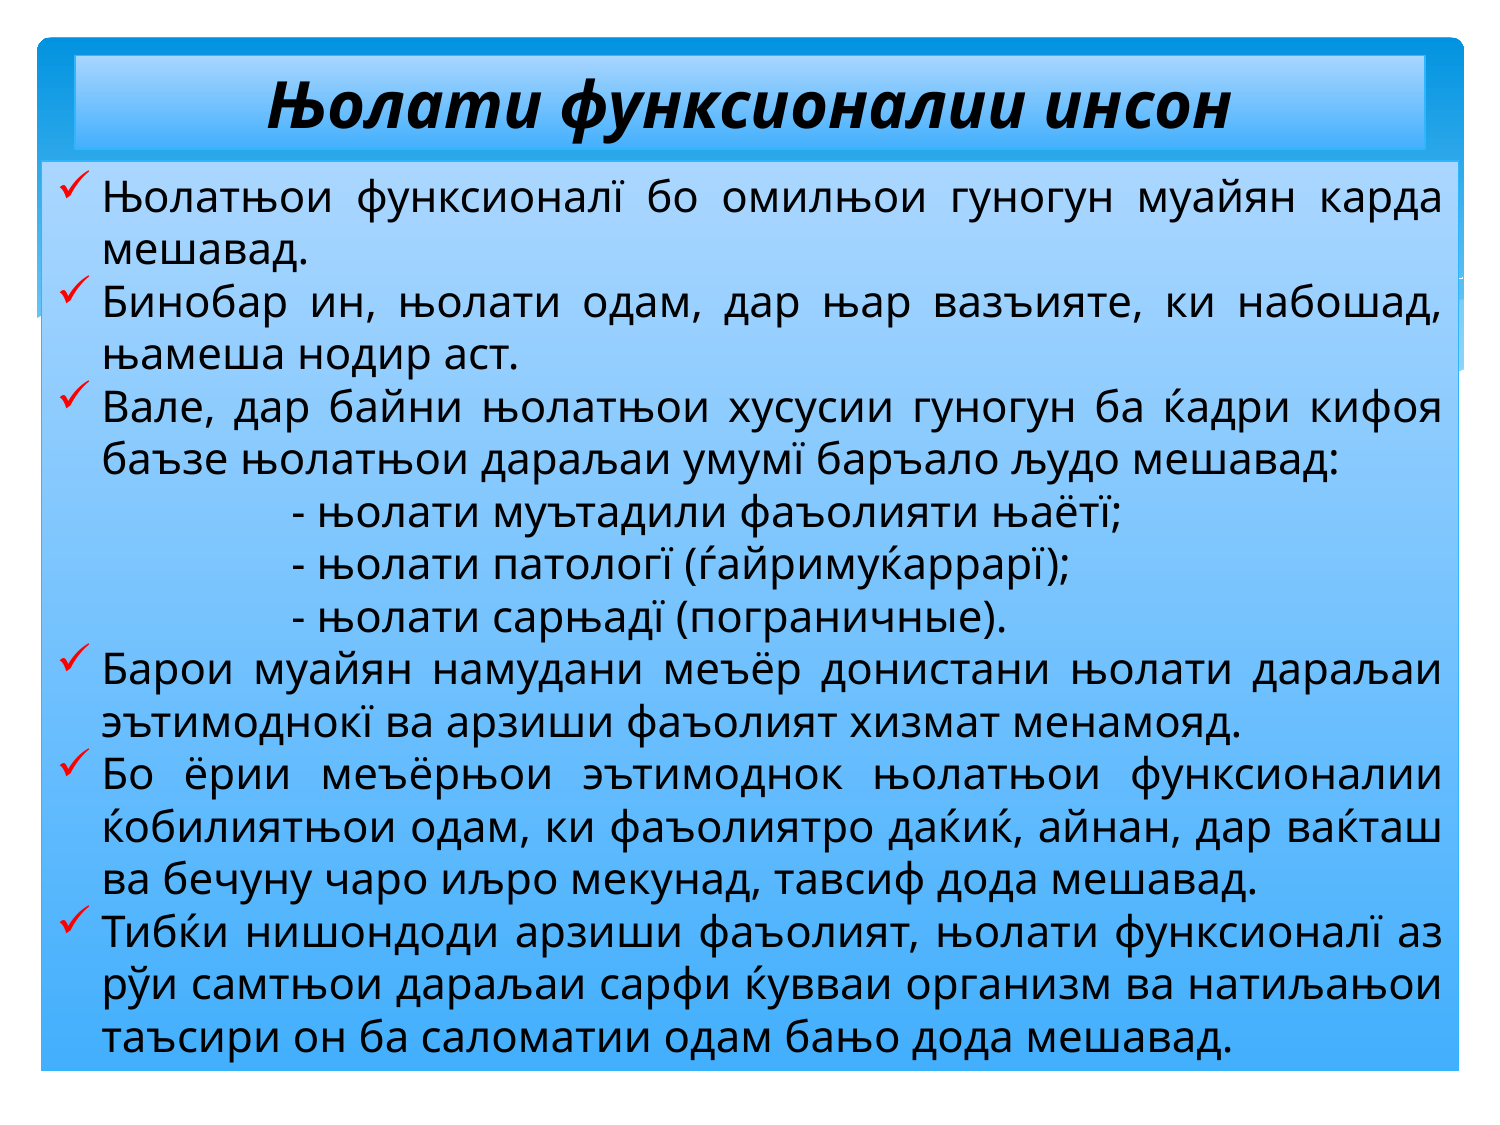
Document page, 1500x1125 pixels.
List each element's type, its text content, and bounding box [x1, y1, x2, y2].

title Њолати функсионалии инсон [74, 55, 1426, 150]
list Њолатњои функсионалї бо омилњои гуногун муайян карда мешавад. Бинобар ин, њолати одам, дар њар вазъияте, ки набошад, њамеша нодир аст. Вале, дар байни њолатњои хусусии гуногун ба ќадри кифоя баъзе њолатњои дараљаи умумї баръало људо мешавад: - њолати муътадили фаъолияти њаётї; - њолати патологї (ѓайримуќаррарї); - њолати сарњадї (пограничные). Барои муайян намудани меъёр донистани њолати дараљаи эътимоднокї ва арзиши фаъолият хизмат менамояд. Бо ёрии меъёрњои эътимоднок њолатњои функсионалии ќобилиятњои одам, ки фаъолиятро даќиќ, айнан, дар ваќташ ва бечуну чаро иљро мекунад, тавсиф дода мешавад. Тибќи нишондоди арзиши фаъолият, њолати функсионалї аз рўи самтњои дараљаи сарфи ќувваи организм ва натиљањои таъсири он ба саломатии одам бањо дода мешавад. [41, 160, 1459, 1071]
